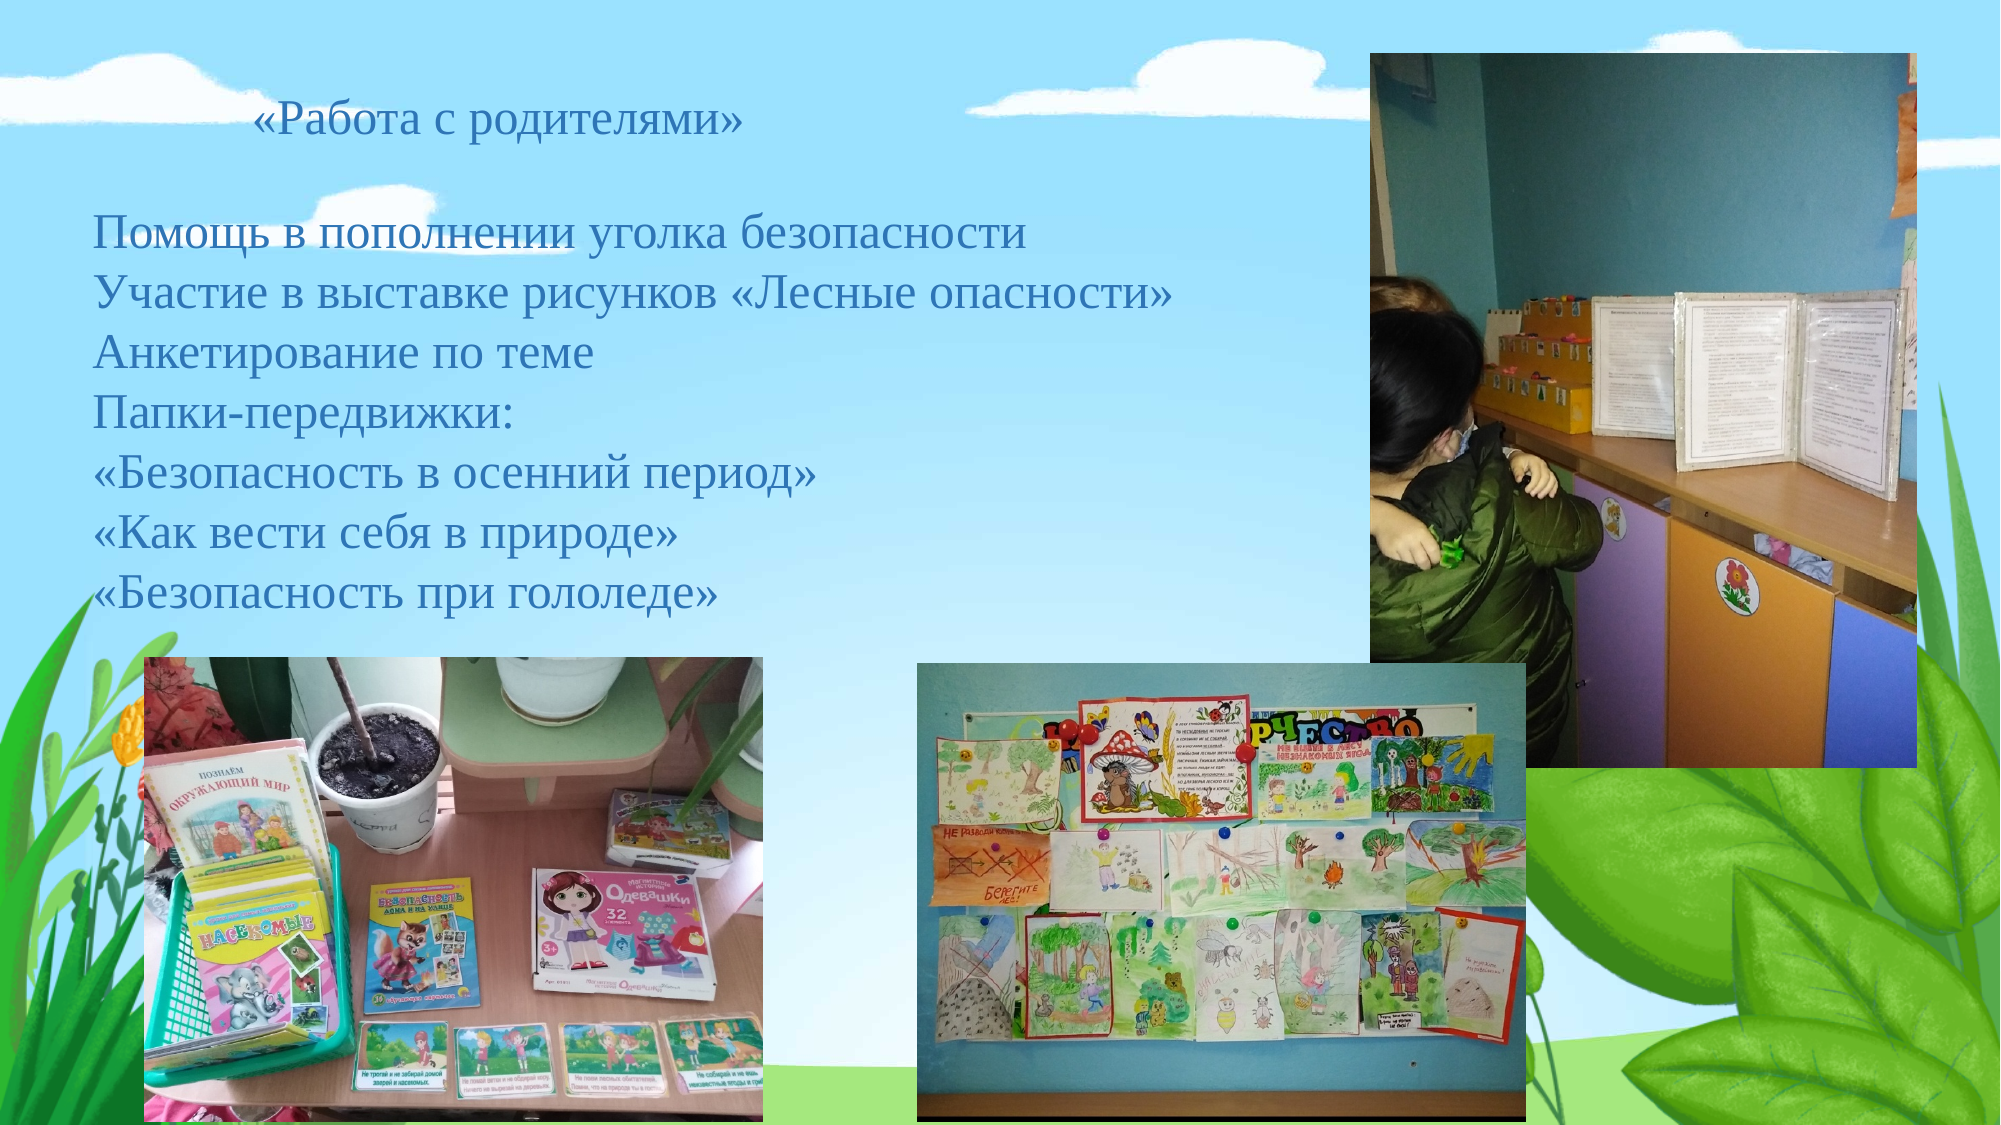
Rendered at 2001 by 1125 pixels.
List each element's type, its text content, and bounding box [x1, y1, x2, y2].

text_box «Работа с родителями» [237, 77, 760, 152]
text_box Помощь в пополнении уголка безопасности Участие в выставке рисунков «Лесные опасности» Анкетирование по теме Папки-передвижки: «Безопасность в осенний период» «Как вести себя в природе» «Безопасность при гололеде» [77, 190, 1190, 686]
picture [0, 0, 2001, 1125]
